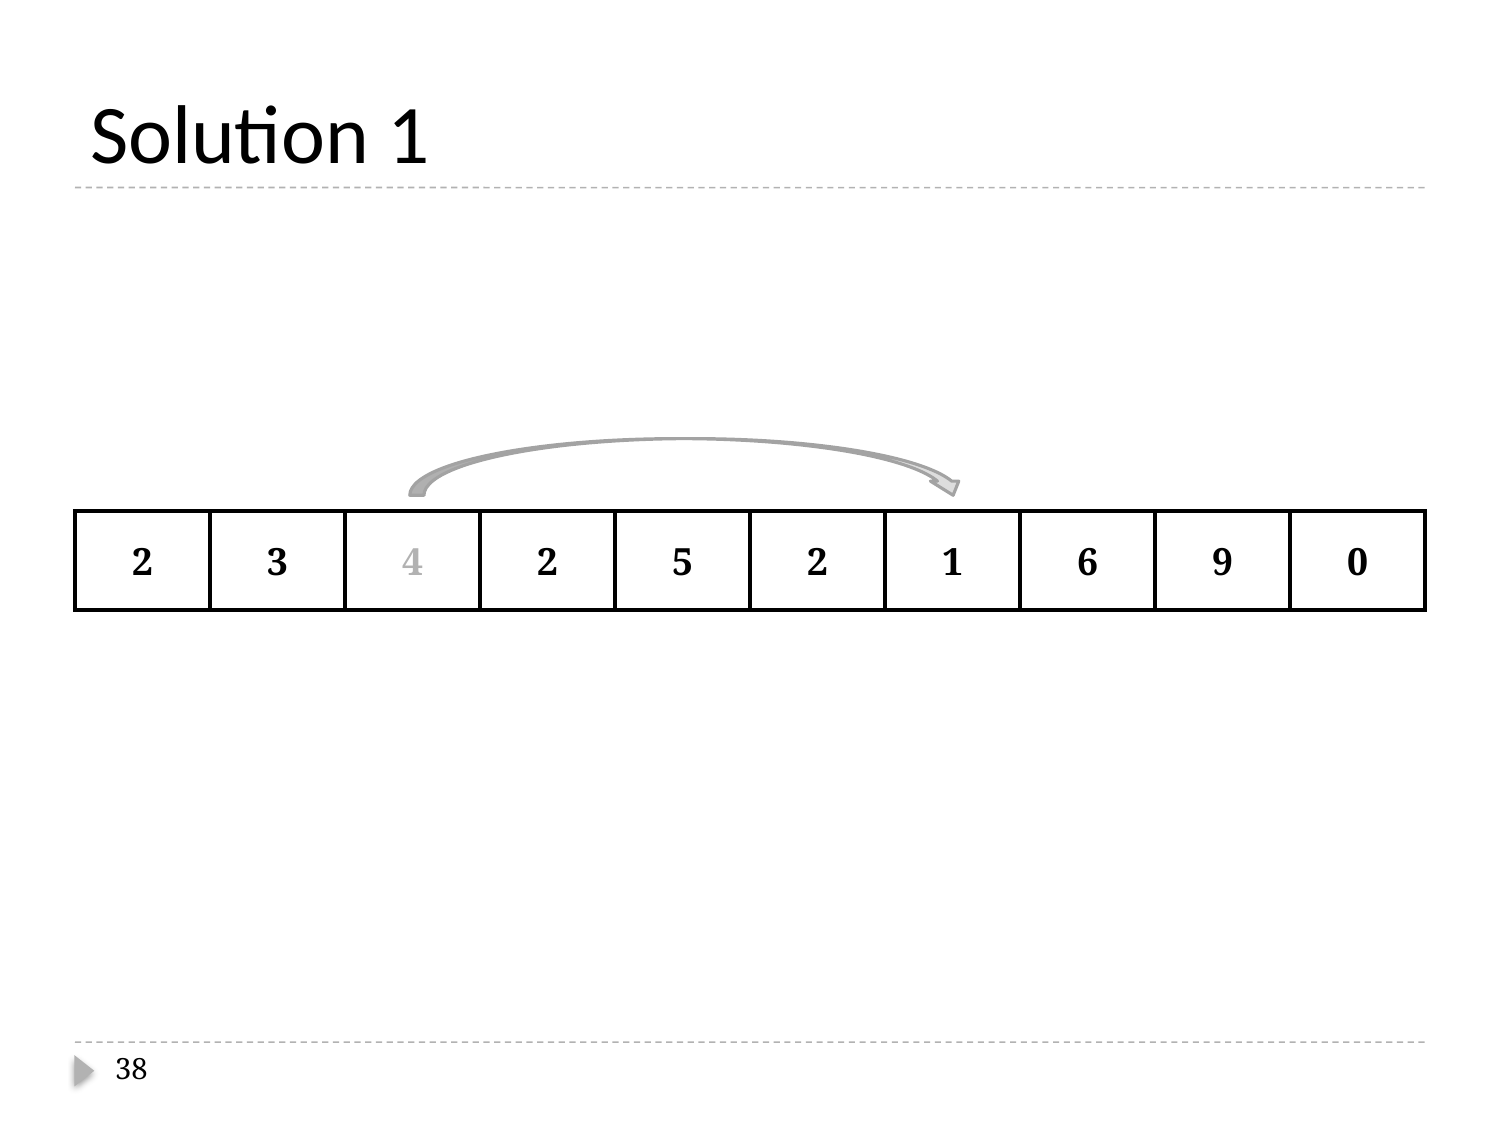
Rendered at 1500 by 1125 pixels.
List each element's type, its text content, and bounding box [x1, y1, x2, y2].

table_header 2 [482, 513, 613, 608]
table_header 2 [77, 513, 208, 608]
table_header 1 [887, 513, 1018, 608]
table_header 3 [212, 513, 343, 608]
text_box [408, 437, 961, 497]
table_header 9 [1157, 513, 1288, 608]
table_header 0 [1292, 513, 1423, 608]
title Solution 1 [74, 24, 1426, 188]
table_header 4 [347, 513, 478, 608]
table_header 2 [752, 513, 883, 608]
slide_number 38 [100, 1042, 426, 1103]
table_header 5 [617, 513, 748, 608]
table_header 6 [1022, 513, 1153, 608]
